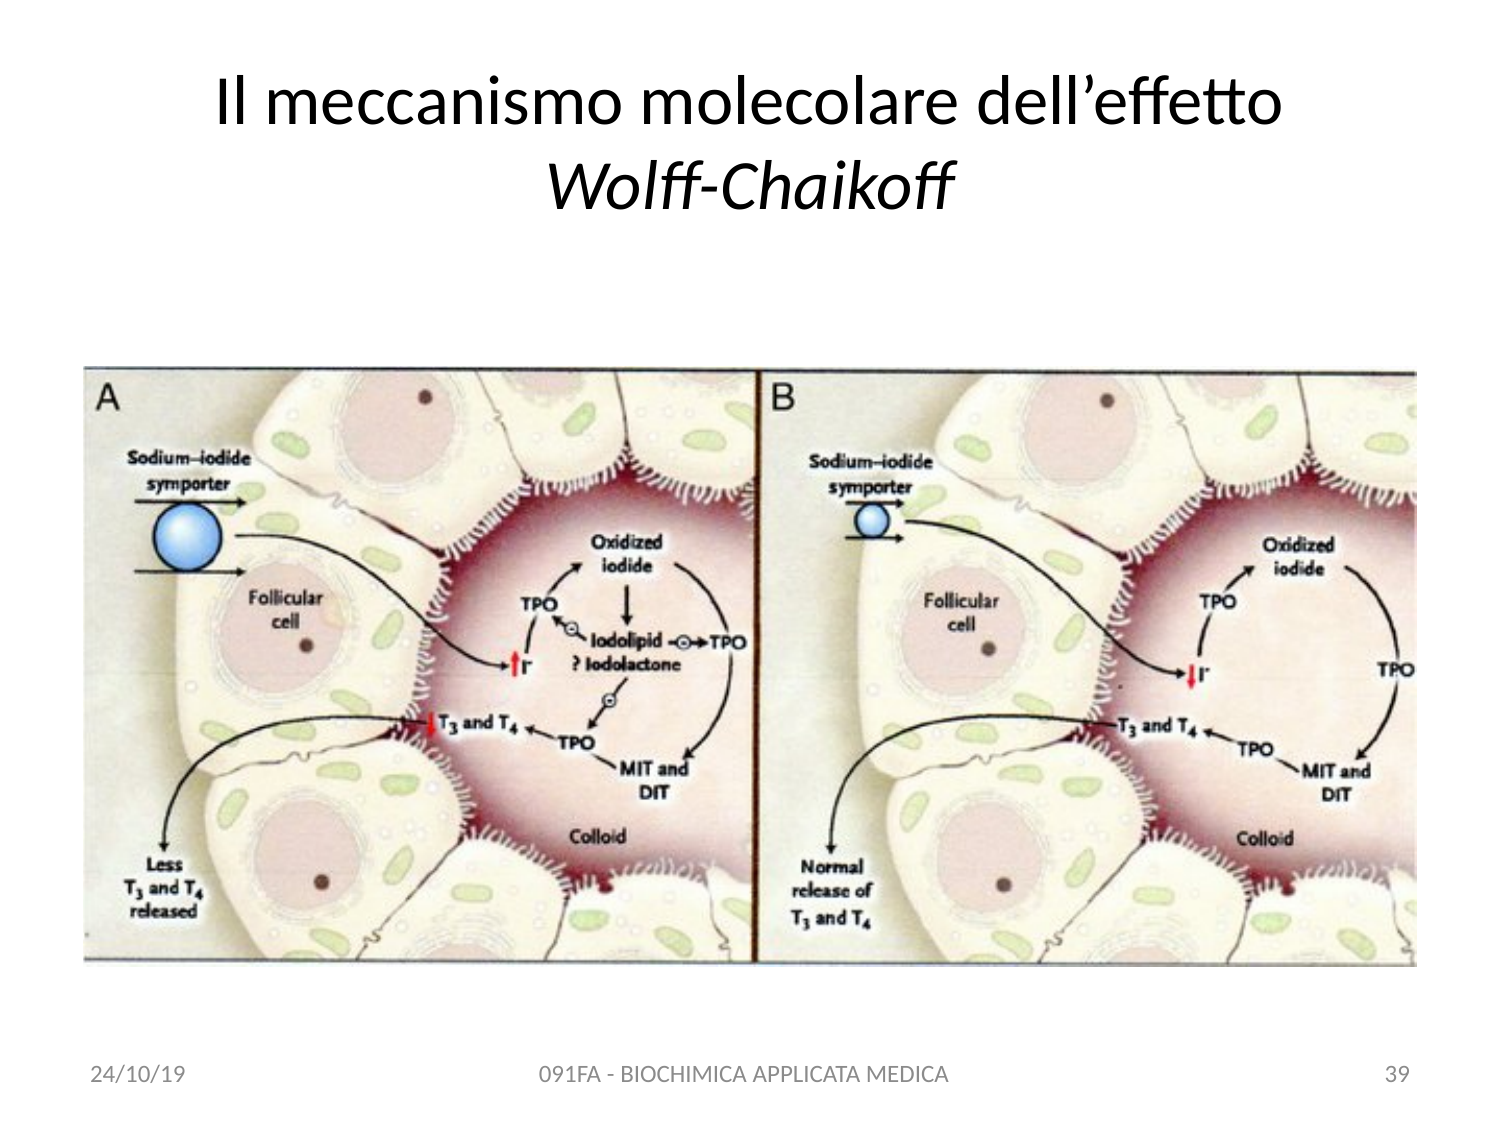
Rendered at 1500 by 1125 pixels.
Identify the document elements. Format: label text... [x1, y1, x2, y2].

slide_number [75, 1042, 425, 1103]
slide_number 39 [1074, 1042, 1425, 1103]
picture [83, 366, 1417, 967]
title Il meccanismo molecolare dell’effetto Wolff-Chaikoff [75, 45, 1425, 233]
footer 091FA - BIOCHIMICA APPLICATA MEDICA [512, 1042, 988, 1103]
